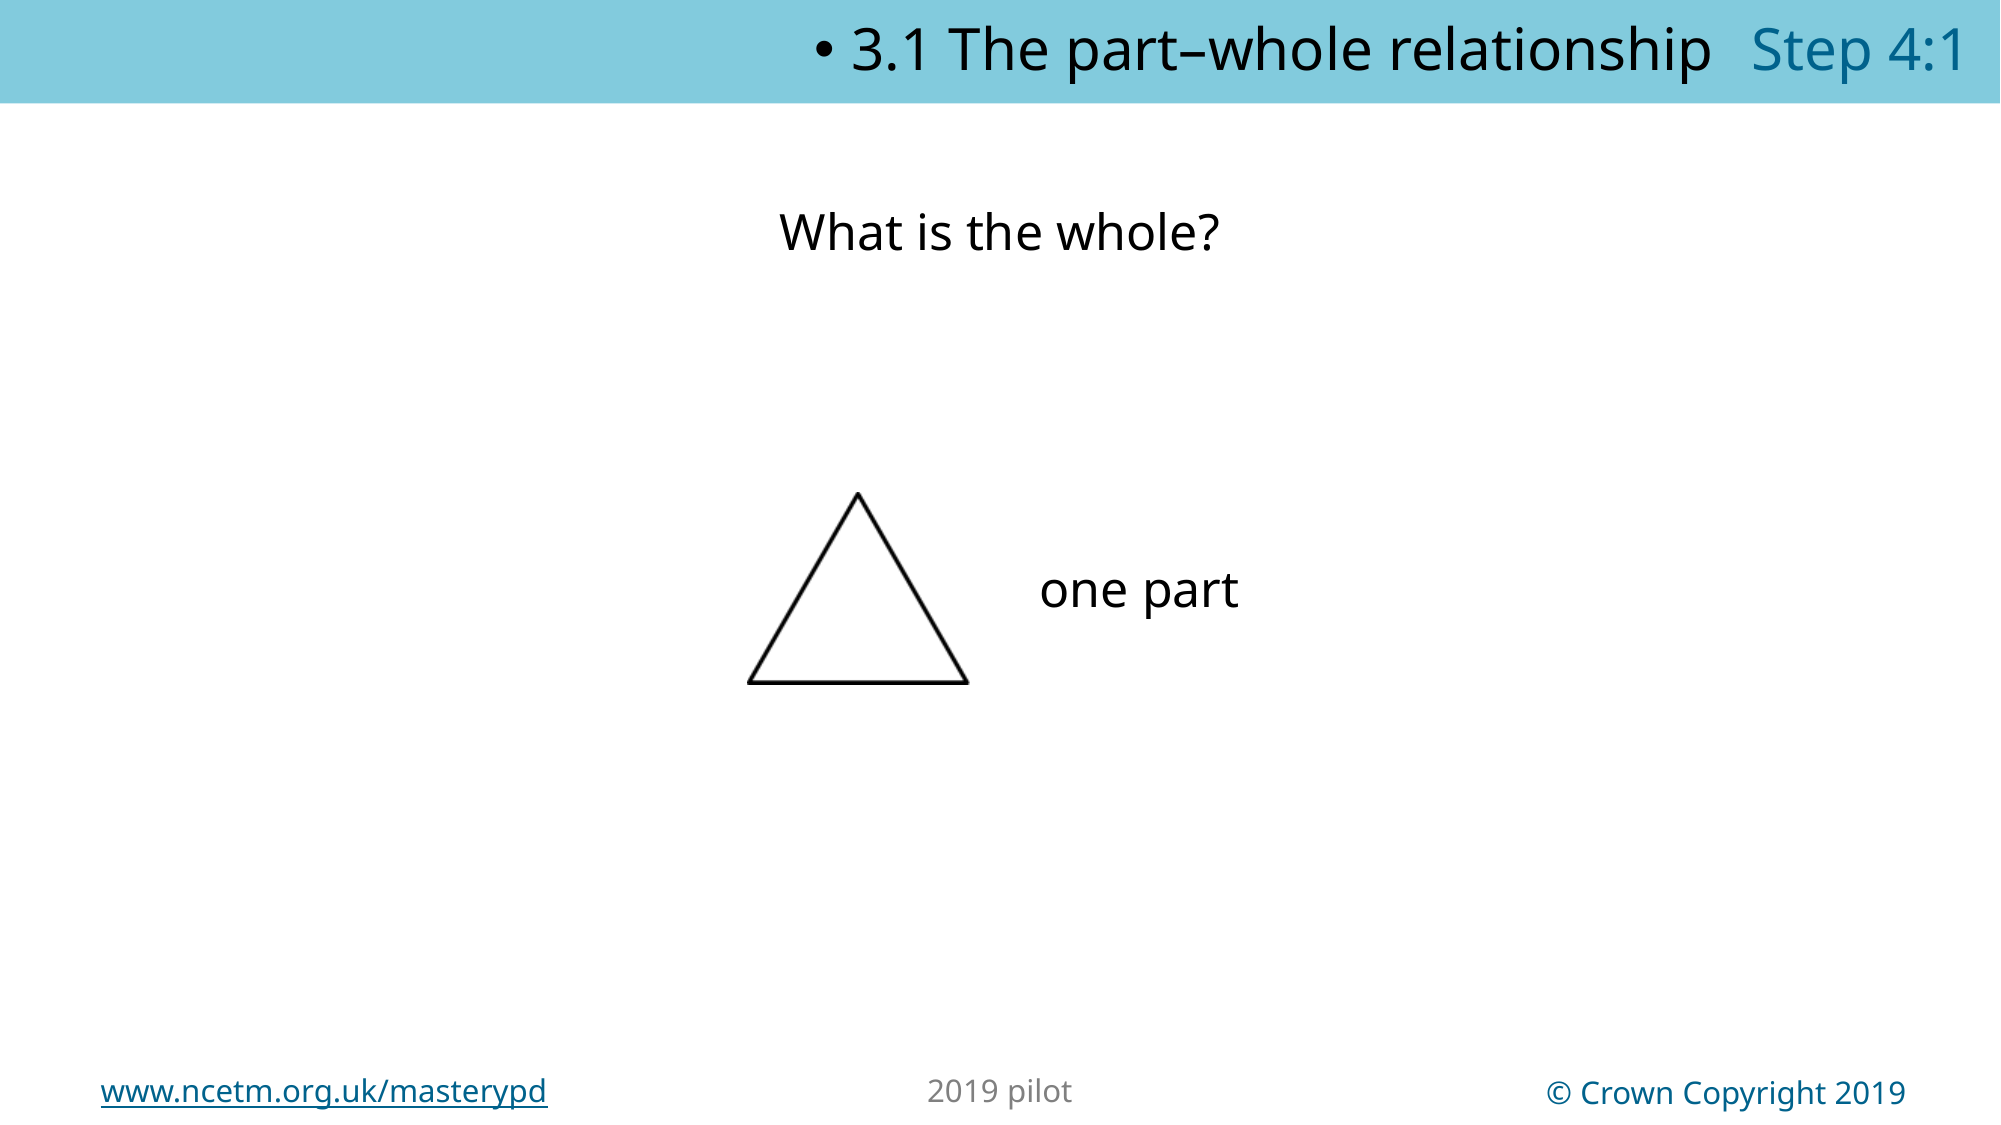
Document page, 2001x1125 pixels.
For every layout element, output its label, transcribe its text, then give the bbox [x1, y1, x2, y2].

text_box one part [1024, 550, 1255, 626]
picture [747, 492, 973, 685]
list 3.1 The part–whole relationship Step 4:1 [0, 0, 2000, 104]
text_box What is the whole? [764, 193, 1236, 269]
